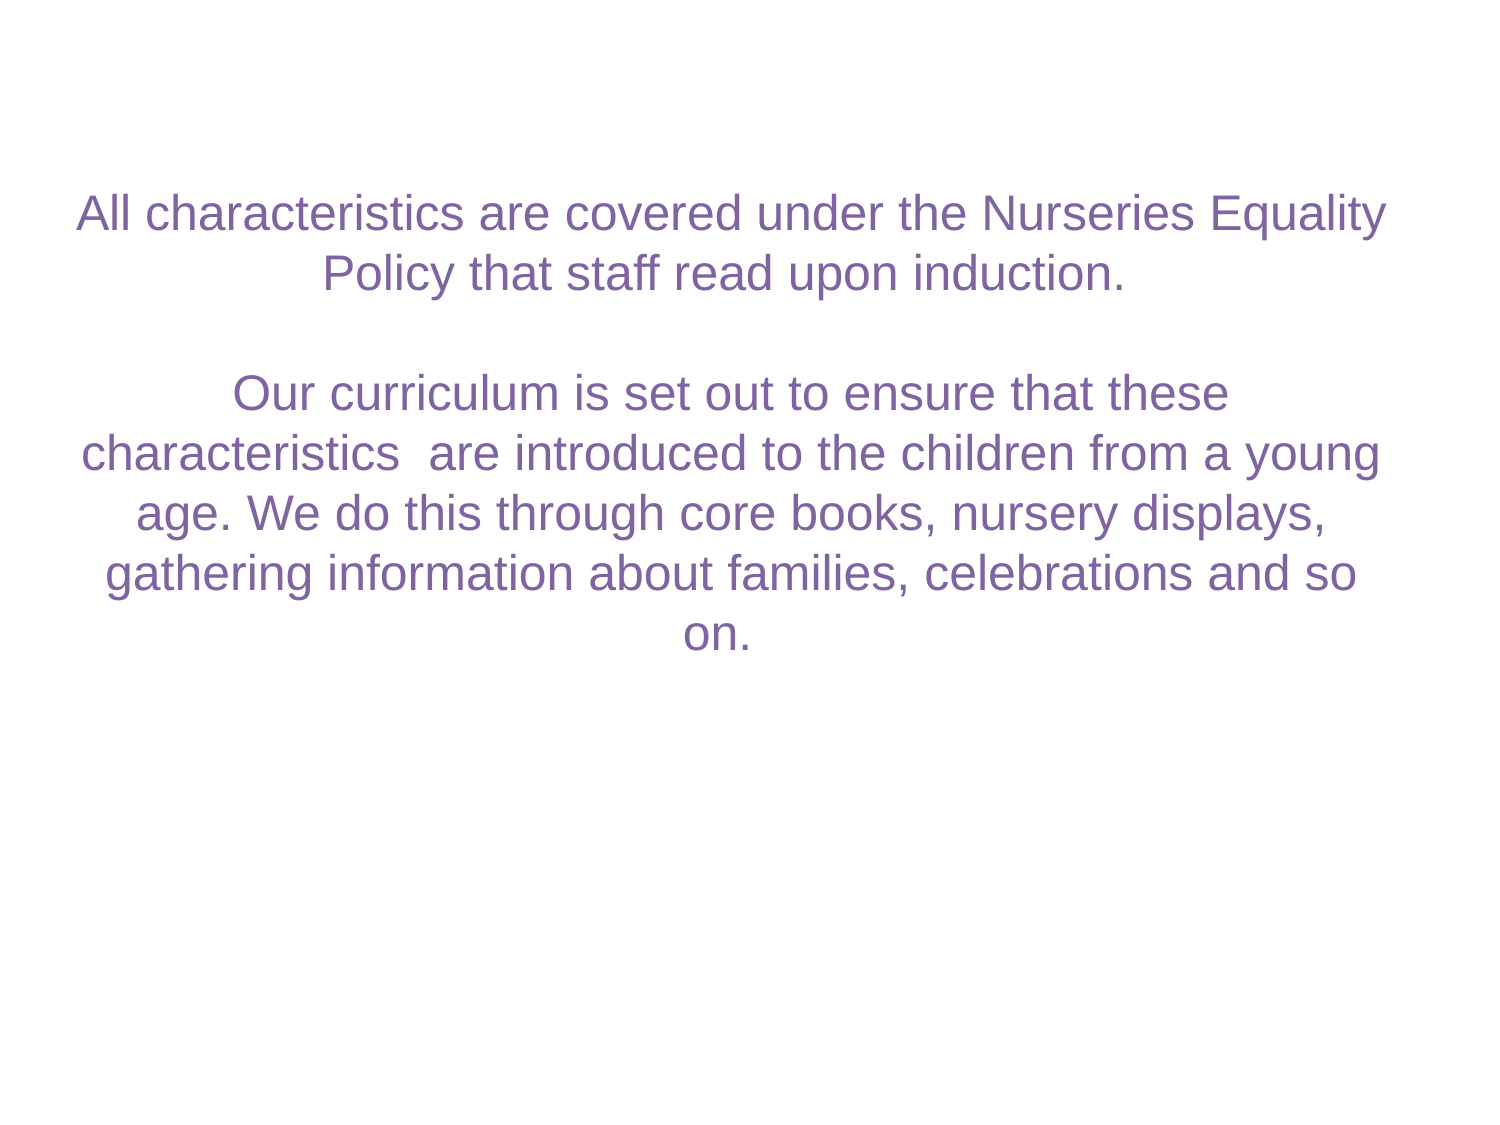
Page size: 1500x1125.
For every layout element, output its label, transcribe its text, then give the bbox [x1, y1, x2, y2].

text_box All characteristics are covered under the Nurseries Equality Policy that staff read upon induction. Our curriculum is set out to ensure that these characteristics are introduced to the children from a young age. We do this through core books, nursery displays, gathering information about families, celebrations and so on. [58, 172, 1405, 668]
